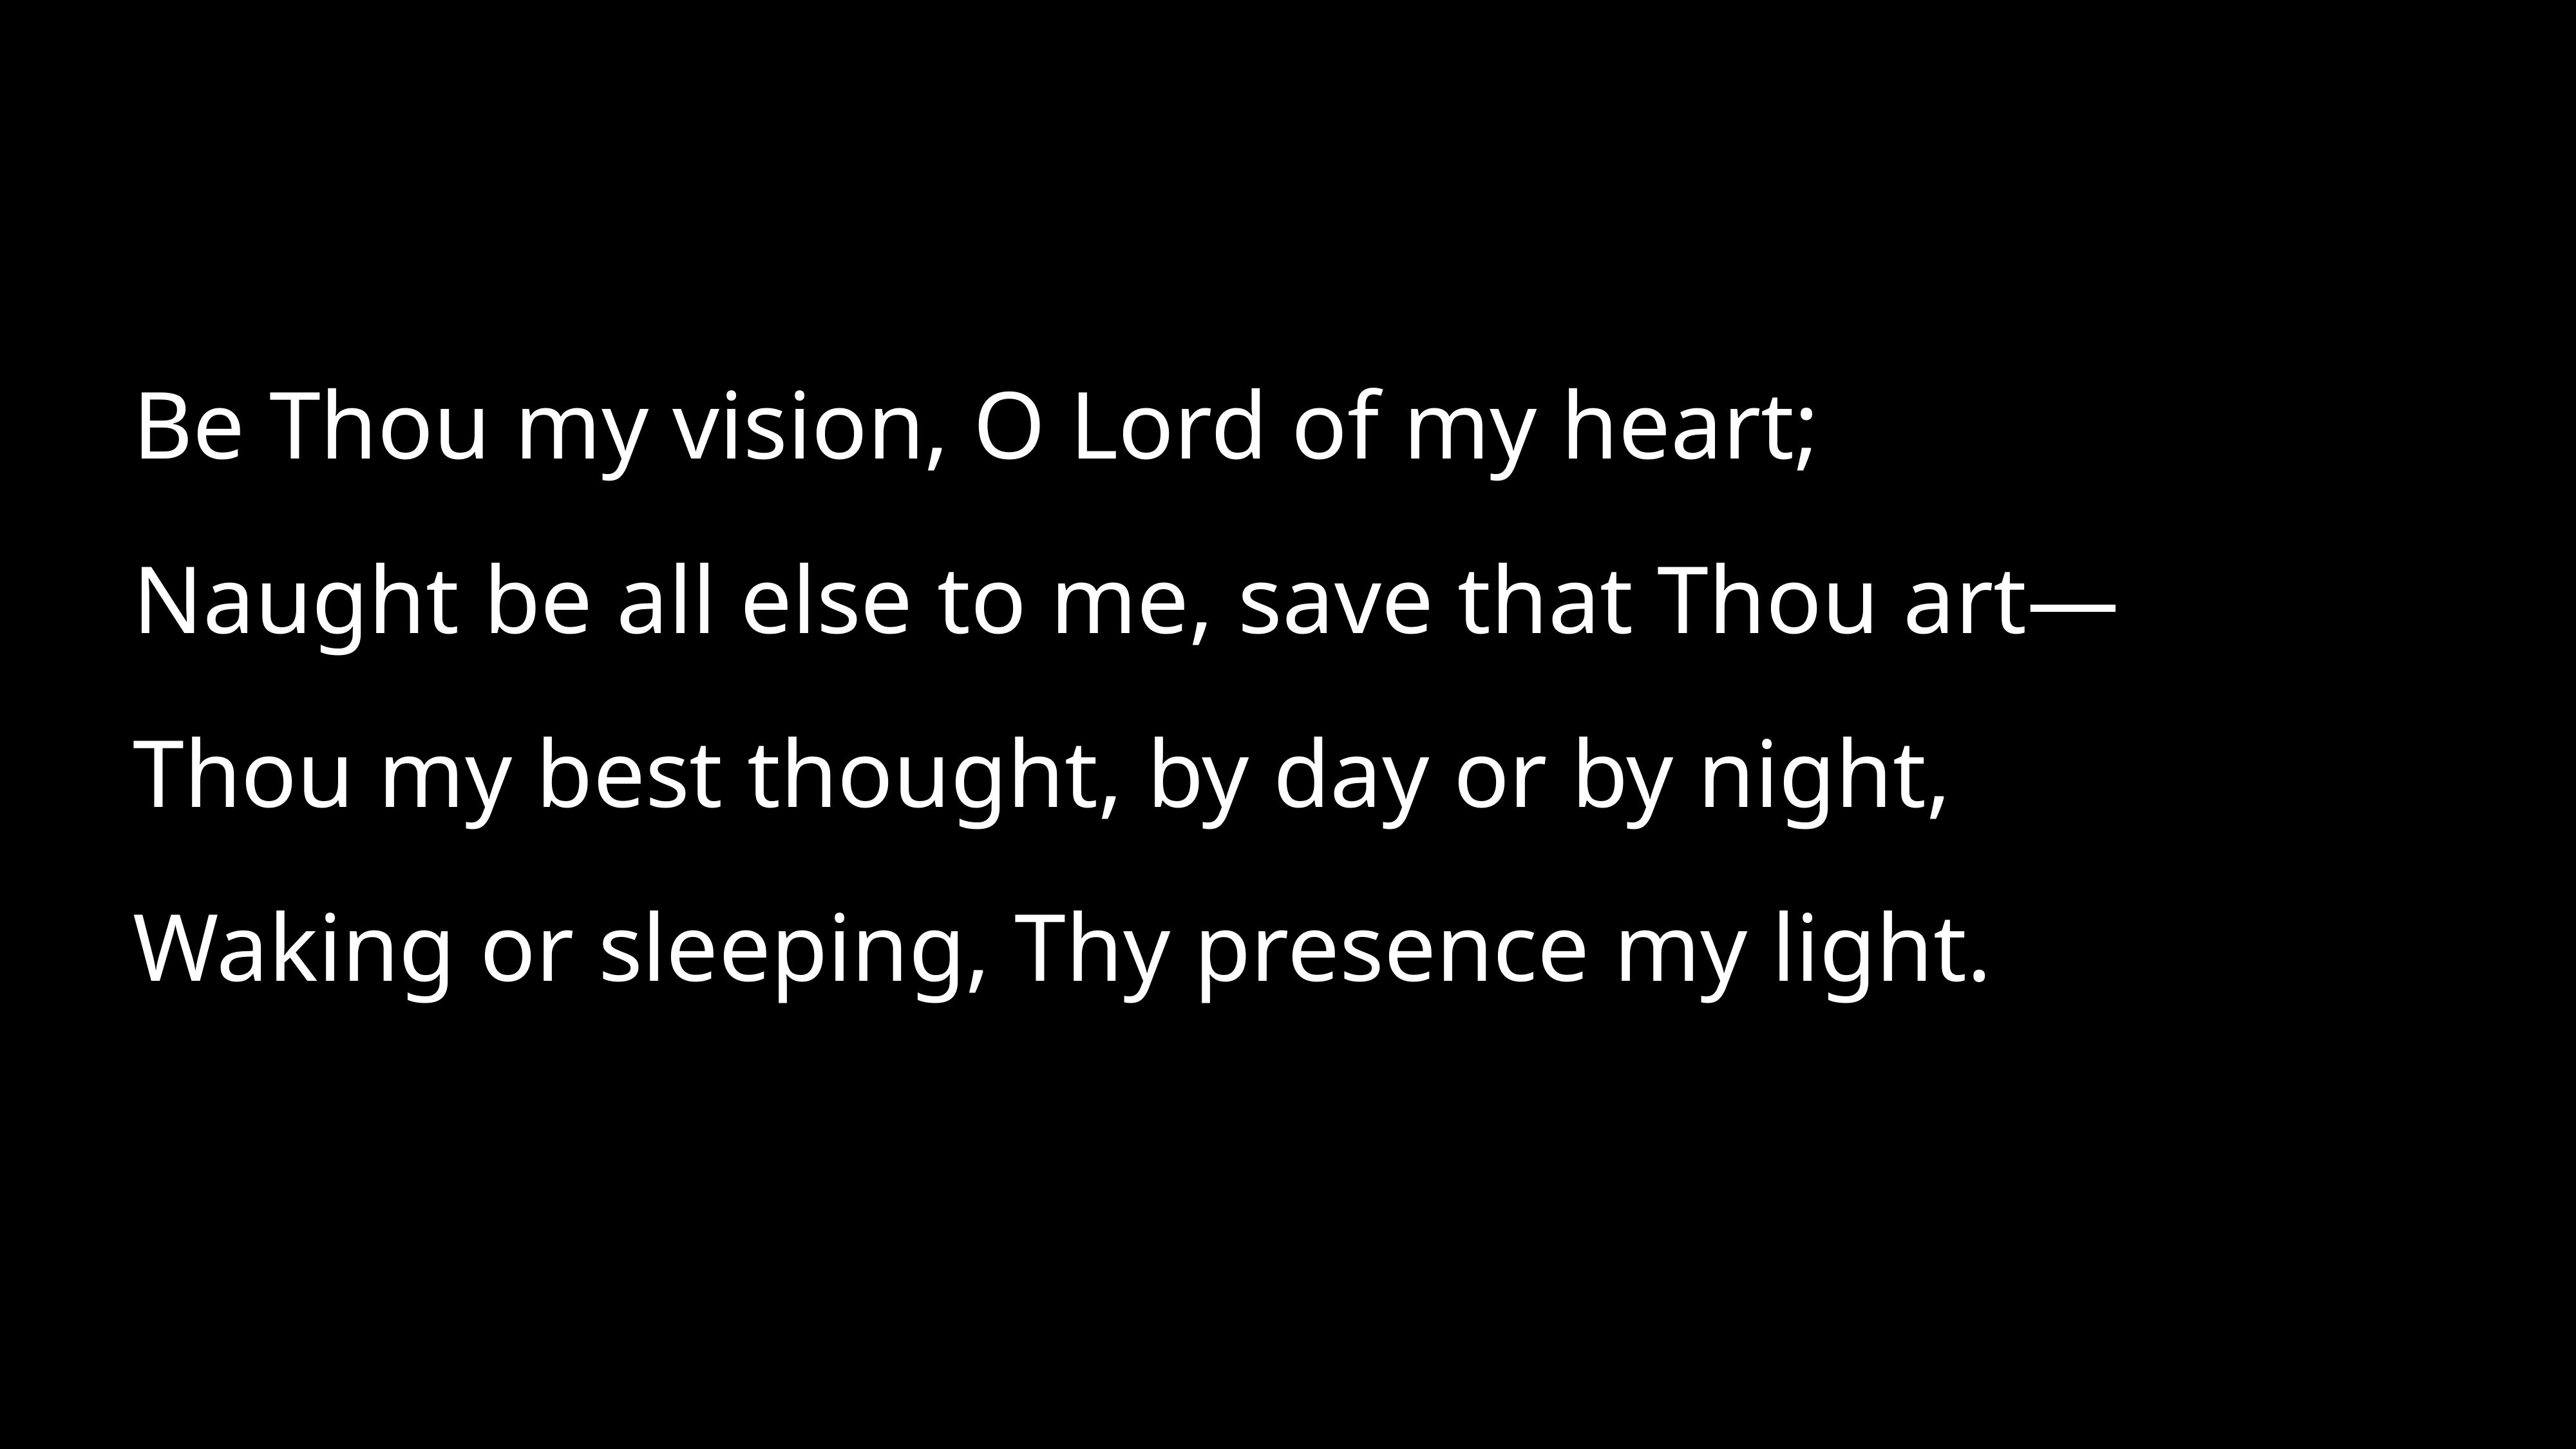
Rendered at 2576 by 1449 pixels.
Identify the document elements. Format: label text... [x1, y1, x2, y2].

list Be Thou my vision, O Lord of my heart; Naught be all else to me, save that Thou art— Thou my best thought, by day or by night, Waking or sleeping, Thy presence my light. [127, 361, 2311, 1088]
